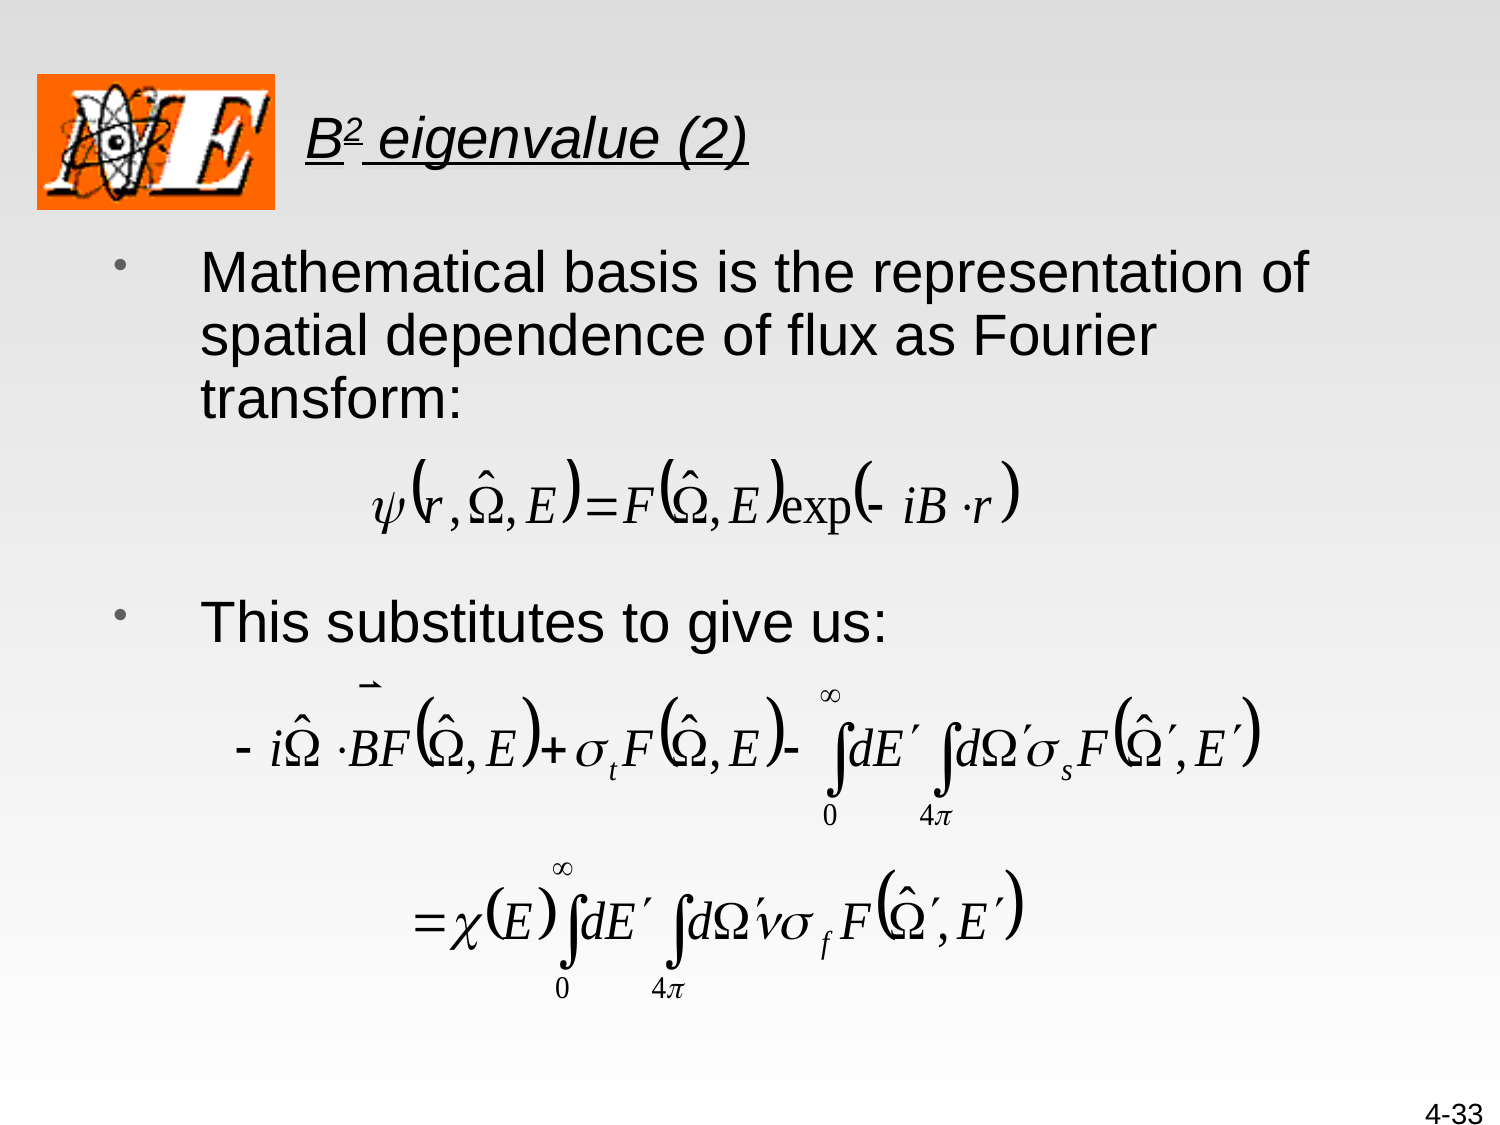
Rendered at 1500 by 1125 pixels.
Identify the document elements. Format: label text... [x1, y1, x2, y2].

slide_number 4-33 [1185, 1087, 1499, 1125]
picture [37, 74, 275, 210]
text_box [367, 459, 1020, 546]
title B2 eigenvalue (2) [289, 41, 1466, 230]
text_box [227, 667, 1261, 1012]
list Mathematical basis is the representation of spatial dependence of flux as Fourier transform: This substitutes to give us: [97, 234, 1374, 288]
